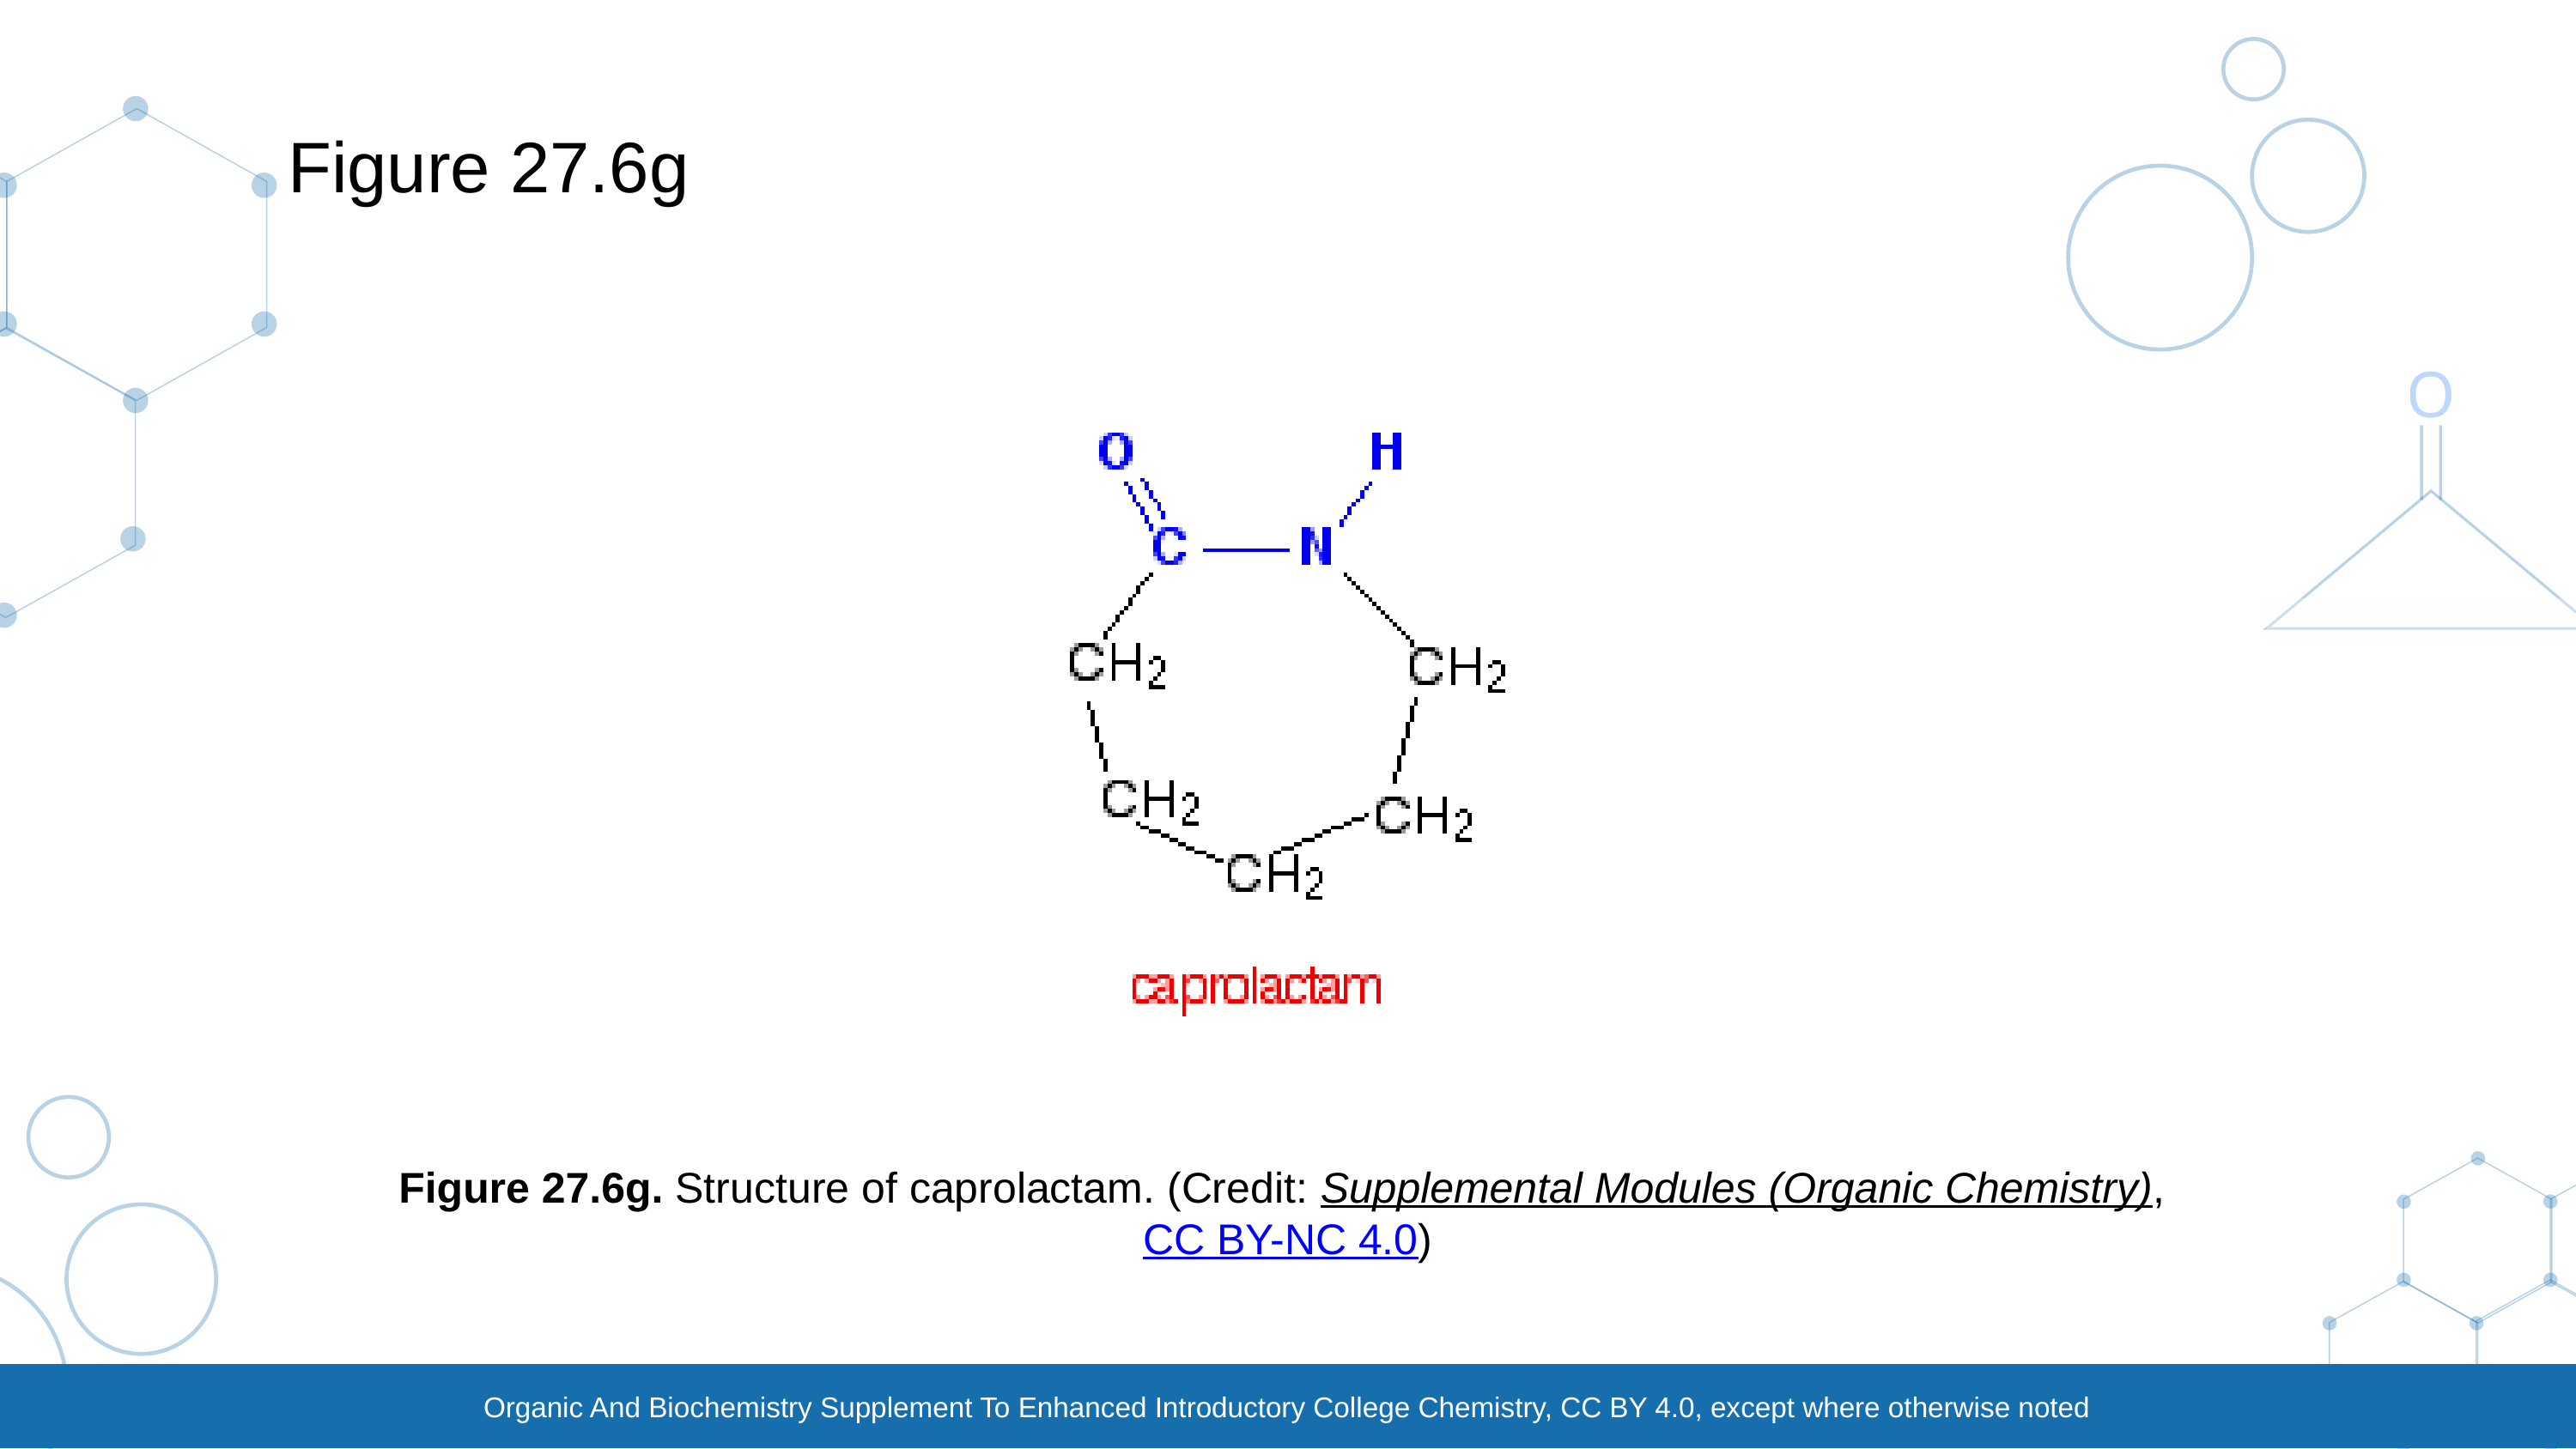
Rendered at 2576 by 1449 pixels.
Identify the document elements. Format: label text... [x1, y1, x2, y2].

title Figure 27.6g [275, 83, 1435, 245]
picture [1066, 432, 1510, 1016]
list Figure 27.6g. Structure of caprolactam. (Credit: Supplemental Modules (Organic Chemistry), CC BY-NC 4.0) [273, 1153, 2303, 1325]
footer Organic And Biochemistry Supplement To Enhanced Introductory College Chemistry, CC BY 4.0, except where otherwise noted [400, 1379, 2176, 1432]
